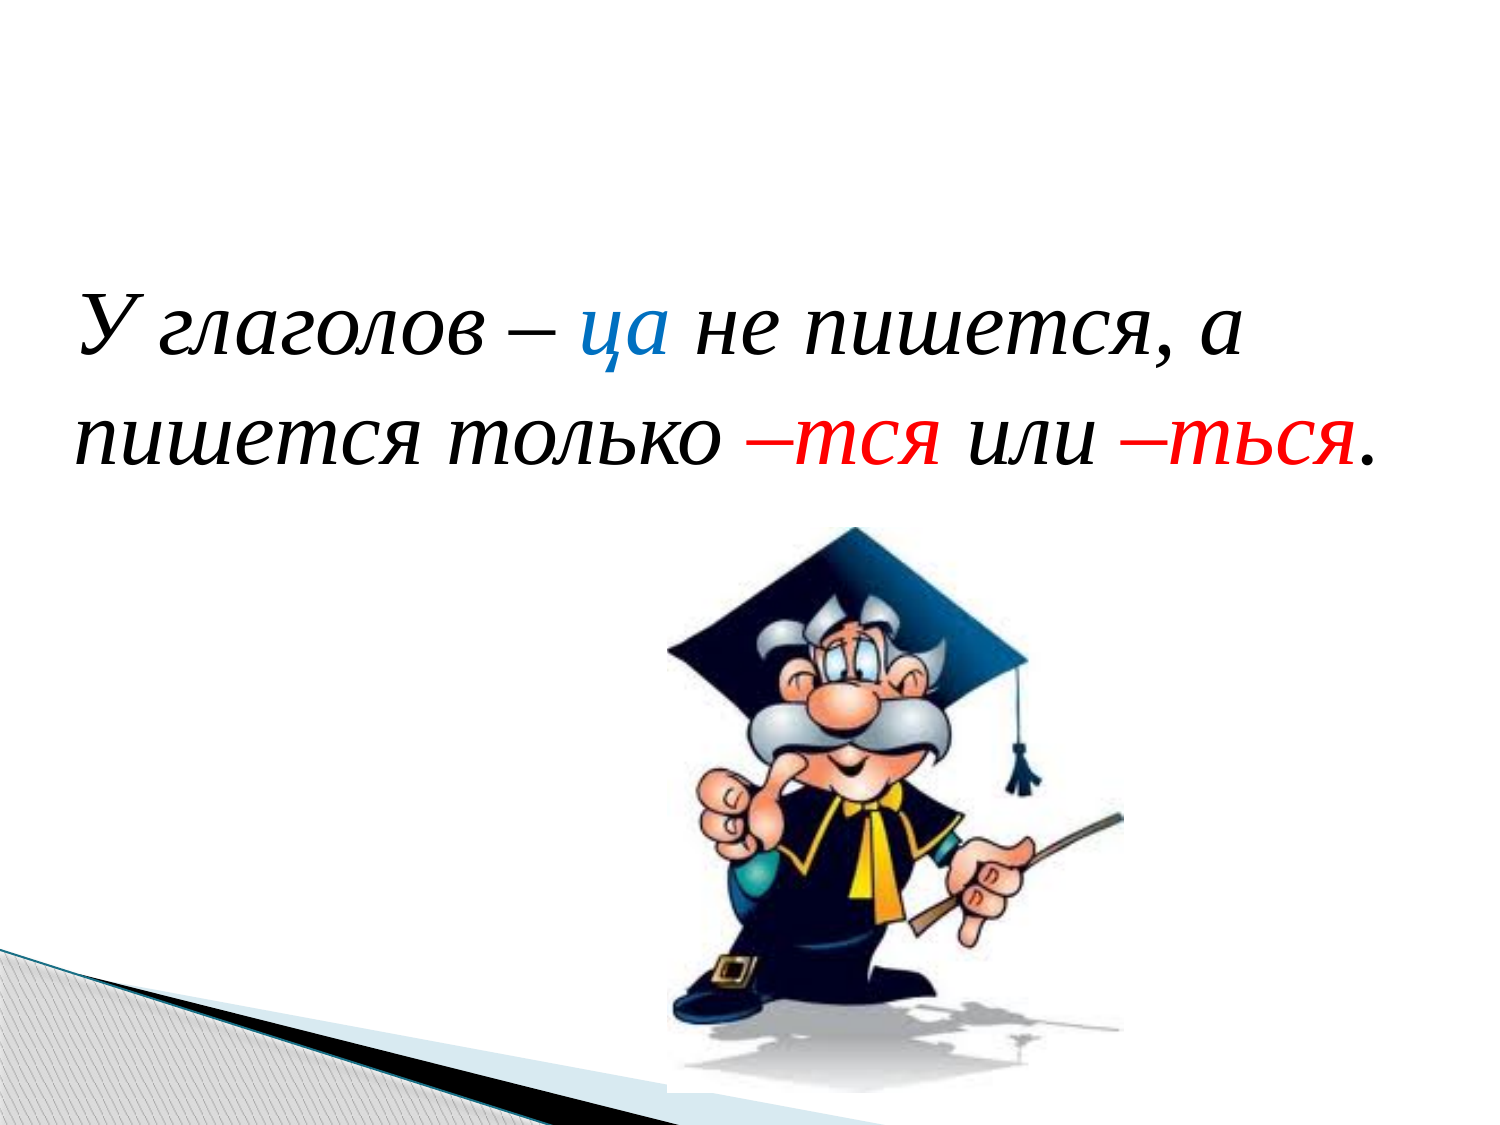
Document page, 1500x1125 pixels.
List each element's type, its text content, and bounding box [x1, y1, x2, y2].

list У глаголов – ца не пишется, а пишется только –тся или –ться. [41, 255, 1459, 986]
picture [666, 526, 1124, 1093]
